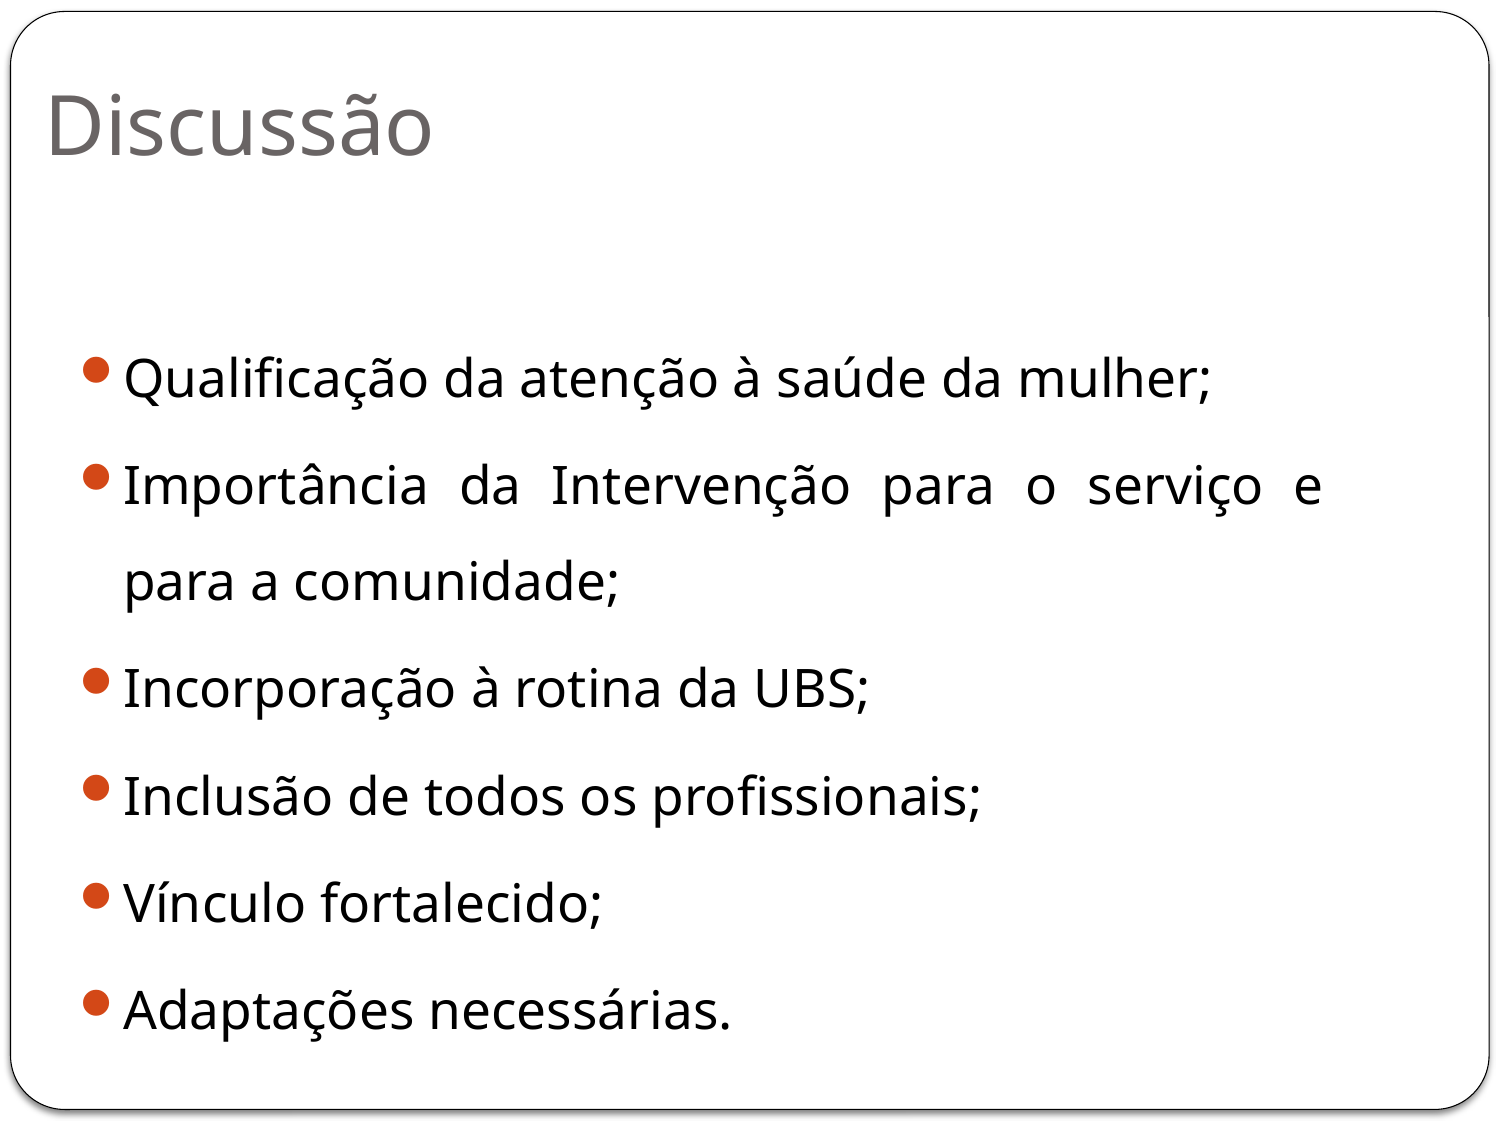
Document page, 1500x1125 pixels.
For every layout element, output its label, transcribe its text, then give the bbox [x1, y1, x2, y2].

list Qualificação da atenção à saúde da mulher; Importância da Intervenção para o serviço e para a comunidade; Incorporação à rotina da UBS; Inclusão de todos os profissionais; Vínculo fortalecido; Adaptações necessárias. [64, 304, 1340, 1055]
title Discussão [30, 0, 1305, 188]
